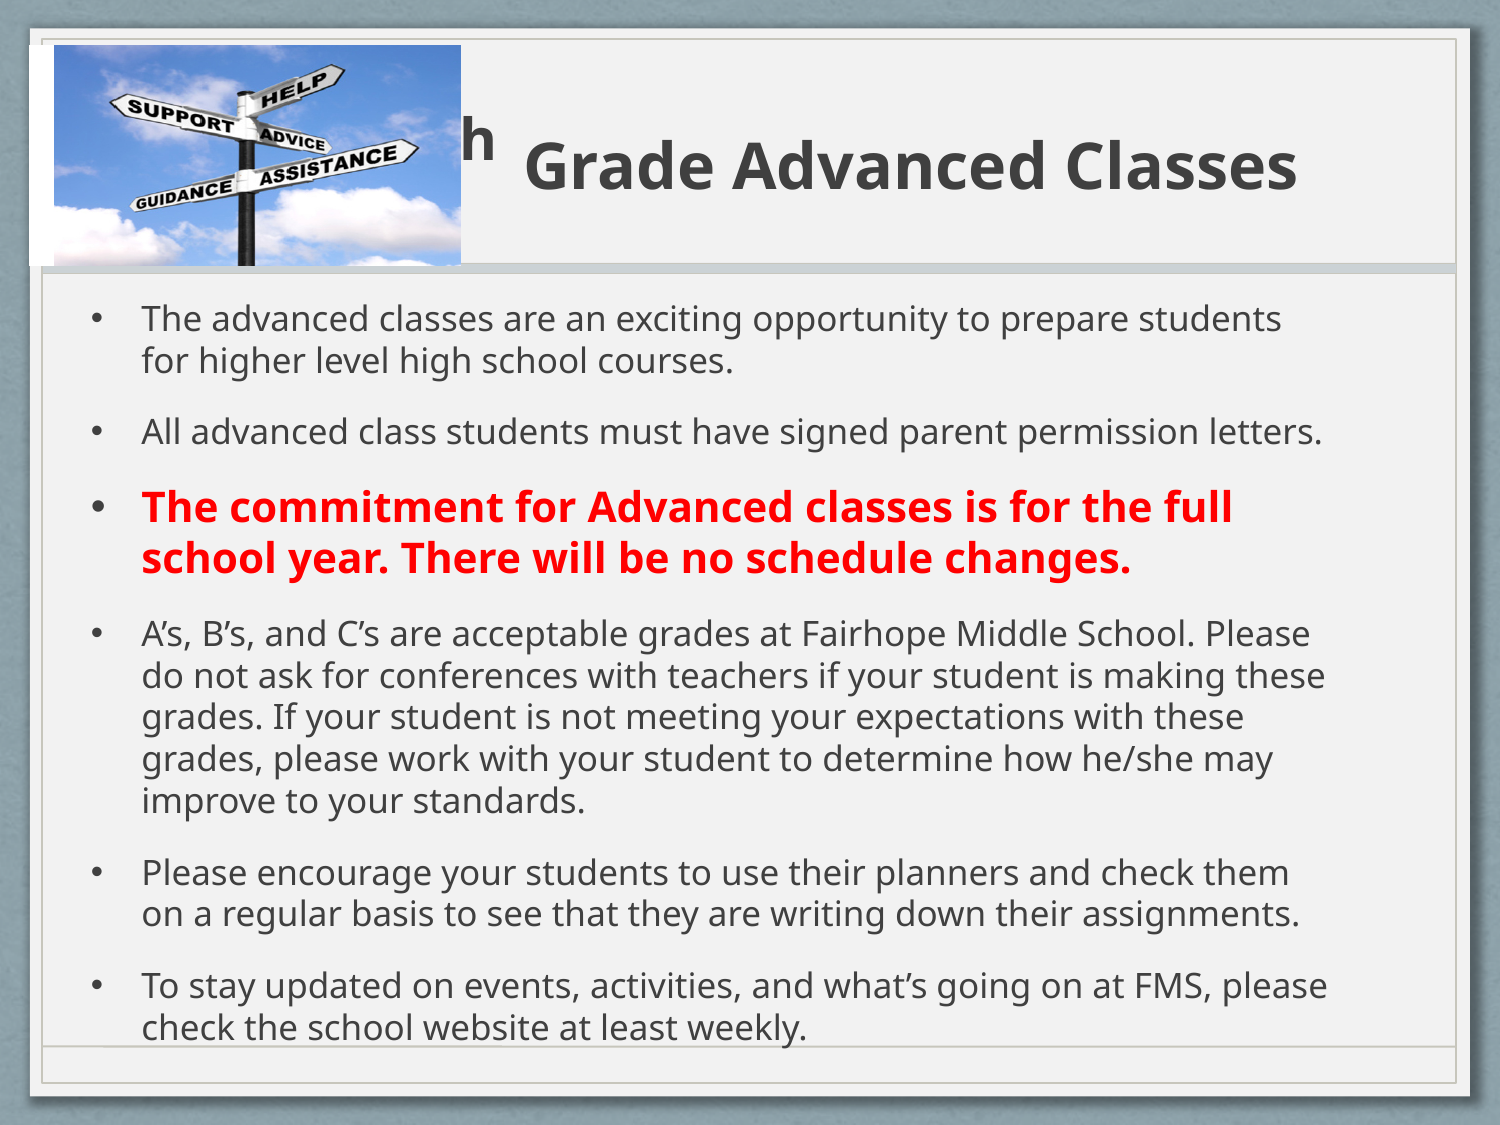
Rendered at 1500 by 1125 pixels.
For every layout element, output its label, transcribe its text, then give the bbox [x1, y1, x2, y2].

title 7th Grade Advanced Classes [469, 40, 1500, 260]
picture [29, 44, 462, 266]
list The advanced classes are an exciting opportunity to prepare students for higher level high school courses. All advanced class students must have signed parent permission letters. The commitment for Advanced classes is for the full school year. There will be no schedule changes. A’s, B’s, and C’s are acceptable grades at Fairhope Middle School. Please do not ask for conferences with teachers if your student is making these grades. If your student is not meeting your expectations with these grades, please work with your student to determine how he/she may improve to your standards. Please encourage your students to use their planners and check them on a regular basis to see that they are writing down their assignments. To stay updated on events, activities, and what’s going on at FMS, please check the school website at least weekly. [75, 288, 1353, 1080]
